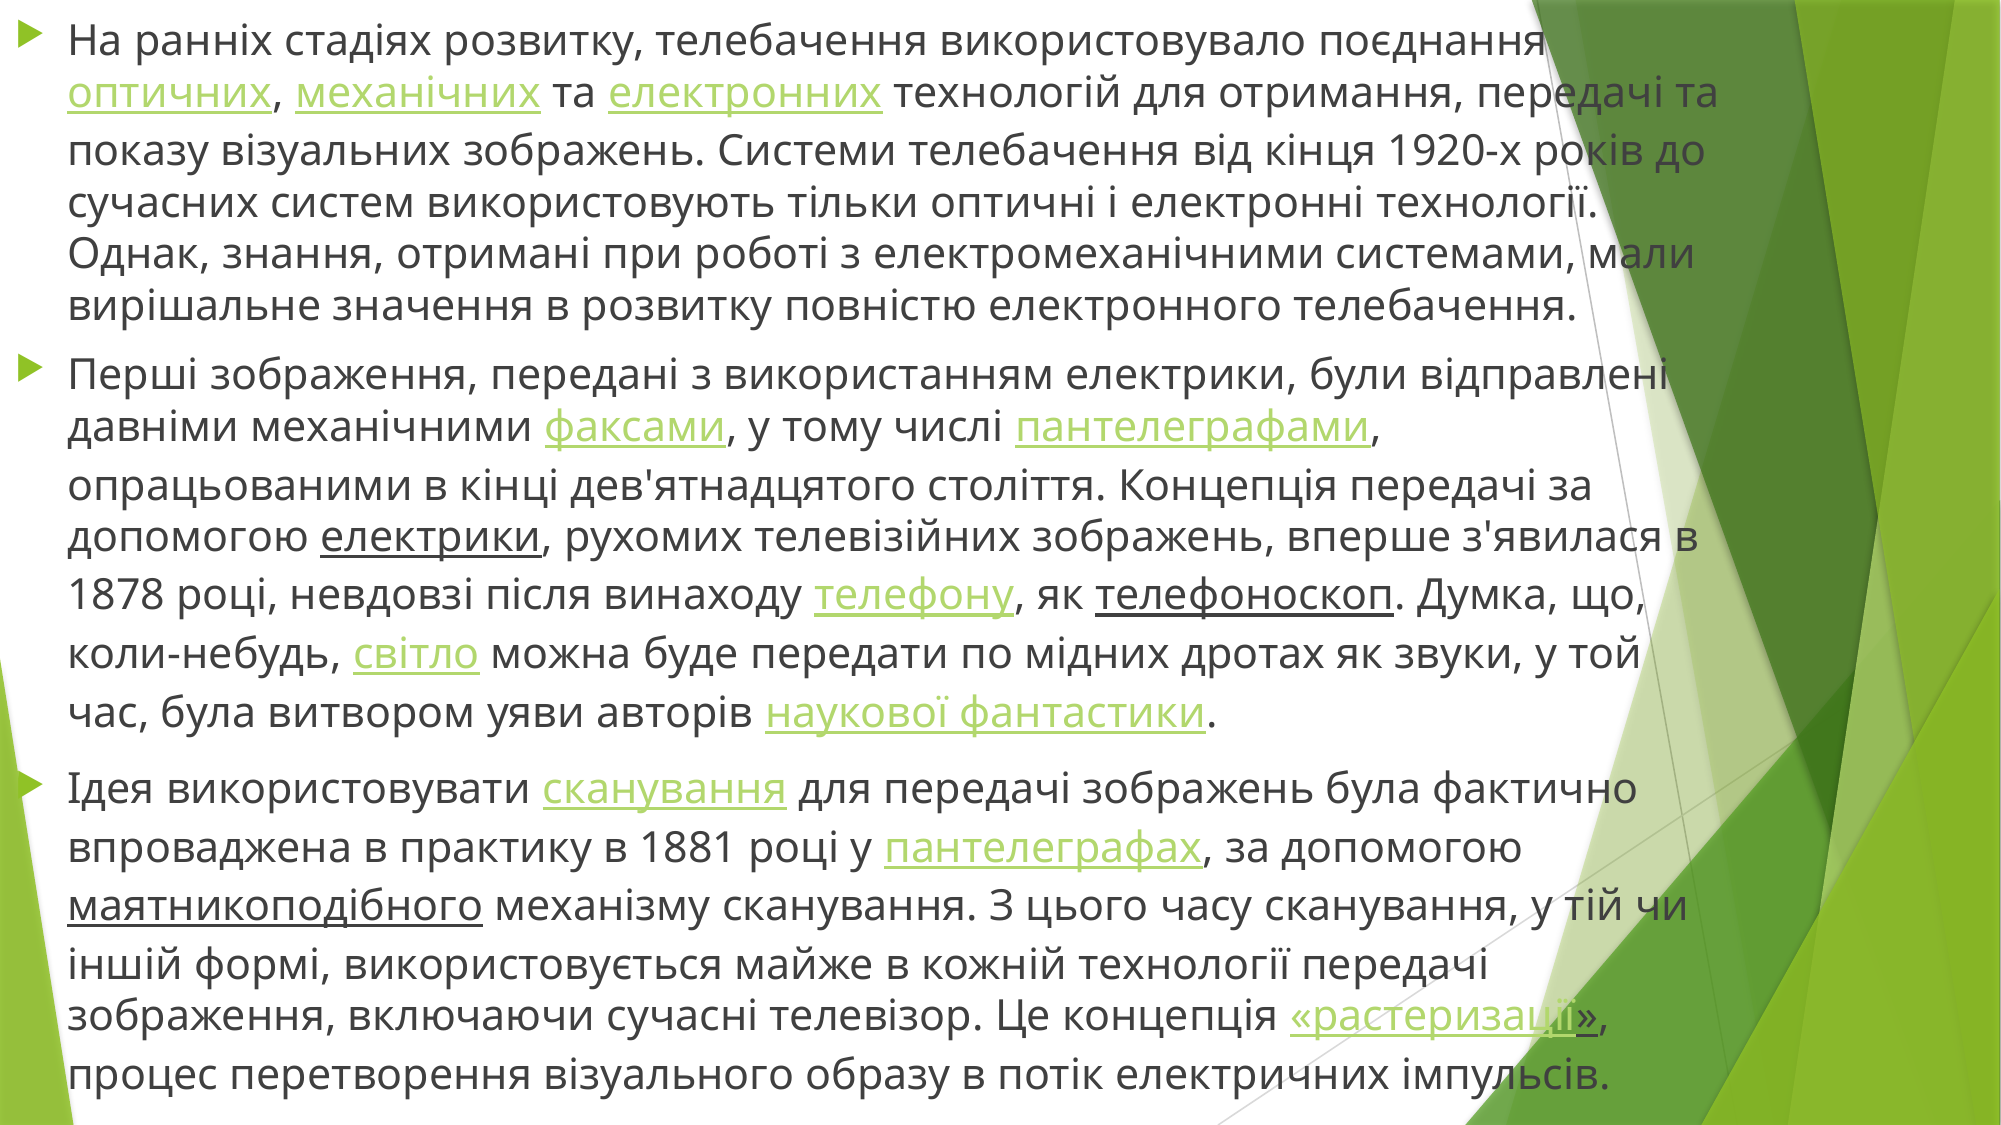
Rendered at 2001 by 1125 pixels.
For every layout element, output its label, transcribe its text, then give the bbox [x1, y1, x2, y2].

list На ранніх стадіях розвитку, телебачення використовувало поєднання оптичних, механічних та електронних технологій для отримання, передачі та показу візуальних зображень. Системи телебачення від кінця 1920-х років до сучасних систем використовують тільки оптичні і електронні технології. Однак, знання, отримані при роботі з електромеханічними системами, мали вирішальне значення в розвитку повністю електронного телебачення. Перші зображення, передані з використанням електрики, були відправлені давніми механічними факсами, у тому числі пантелеграфами, опрацьованими в кінці дев'ятнадцятого століття. Концепція передачі за допомогою електрики, рухомих телевізійних зображень, вперше з'явилася в 1878 році, невдовзі після винаходу телефону, як телефоноскоп. Думка, що, коли-небудь, світло можна буде передати по мідних дротах як звуки, у той час, була витвором уяви авторів наукової фантастики. Ідея використовувати сканування для передачі зображень була фактично впроваджена в практику в 1881 році у пантелеграфах, за допомогою маятникоподібного механізму сканування. З цього часу сканування, у тій чи іншій формі, використовується майже в кожній технології передачі зображення, включаючи сучасні телевізор. Це концепція «растеризації», процес перетворення візуального образу в потік електричних імпульсів. [0, 5, 1744, 1125]
